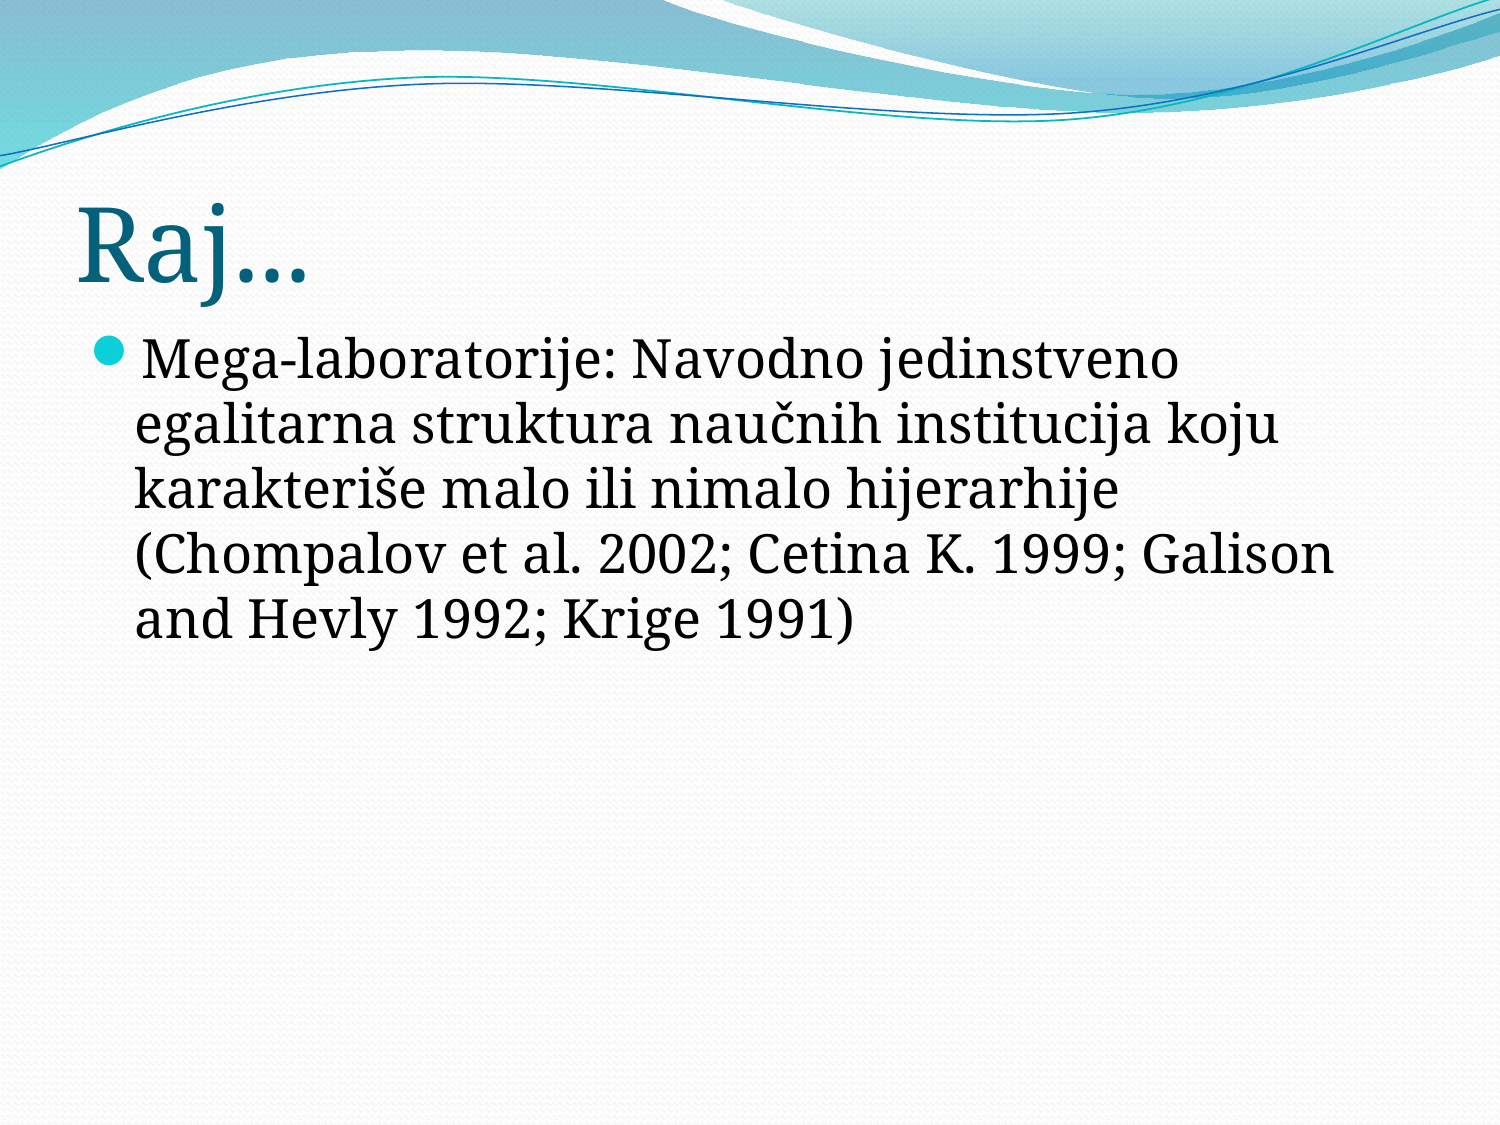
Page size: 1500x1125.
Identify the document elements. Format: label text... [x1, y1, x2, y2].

title Raj... [75, 115, 1425, 303]
list Mega-laboratorije: Navodno jedinstveno egalitarna struktura naučnih institucija koju karakteriše malo ili nimalo hijerarhije (Chompalov et al. 2002; Cetina K. 1999; Galison and Hevly 1992; Krige 1991) [75, 317, 1425, 1038]
